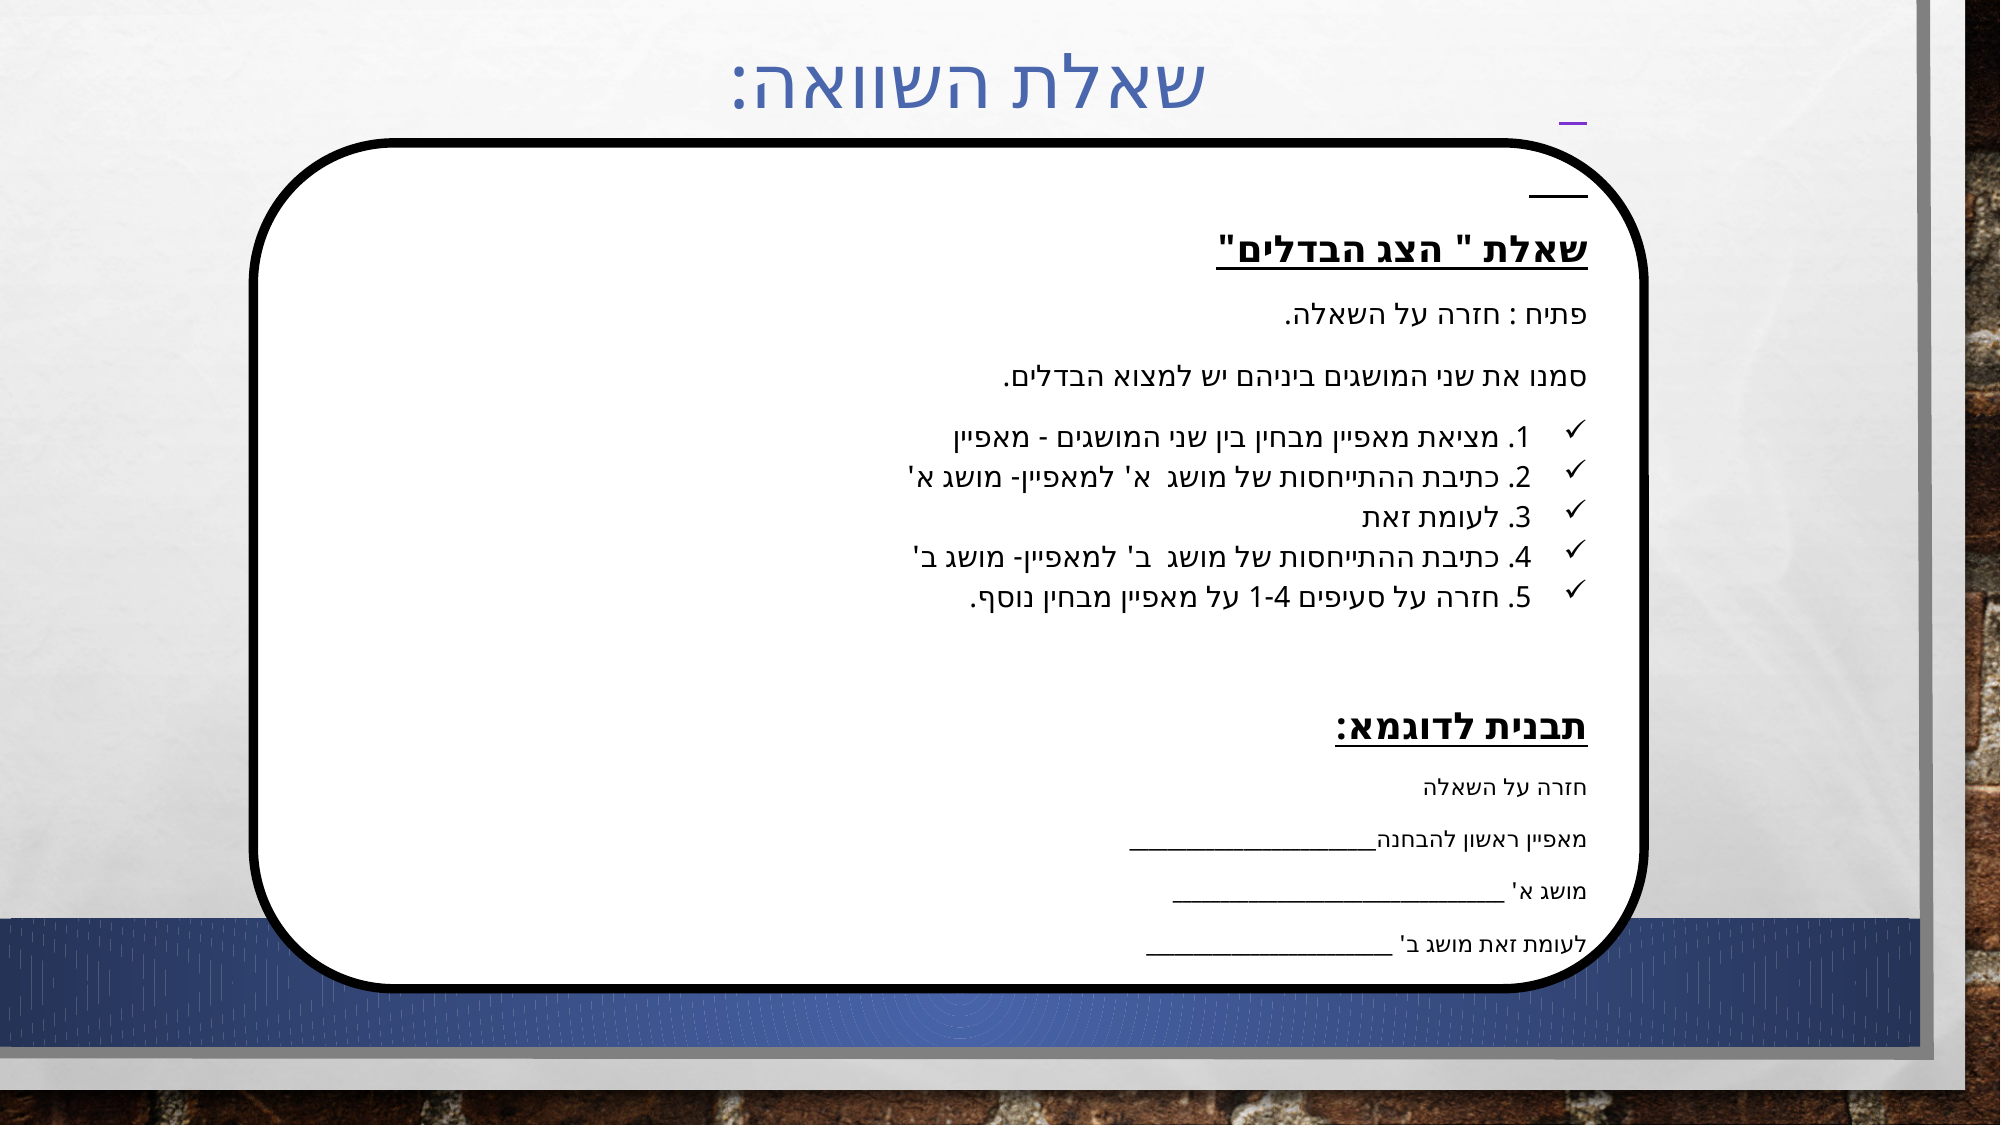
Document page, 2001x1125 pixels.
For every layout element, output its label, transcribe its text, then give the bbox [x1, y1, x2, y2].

text_box שאלת " הצג הבדלים" פתיח : חזרה על השאלה. סמנו את שני המושגים ביניהם יש למצוא הבדלים. 1. מציאת מאפיין מבחין בין שני המושגים - מאפיין 2. כתיבת ההתייחסות של מושג א' למאפיין- מושג א' 3. לעומת זאת 4. כתיבת ההתייחסות של מושג ב' למאפיין- מושג ב' 5. חזרה על סעיפים 1-4 על מאפיין מבחין נוסף. תבנית לדוגמא: חזרה על השאלה מאפיין ראשון להבחנה__________________________ מושג א' ___________________________________ לעומת זאת מושג ב' __________________________ [253, 142, 1645, 989]
title שאלת השוואה: [115, 35, 1821, 225]
picture [0, 0, 2000, 1125]
